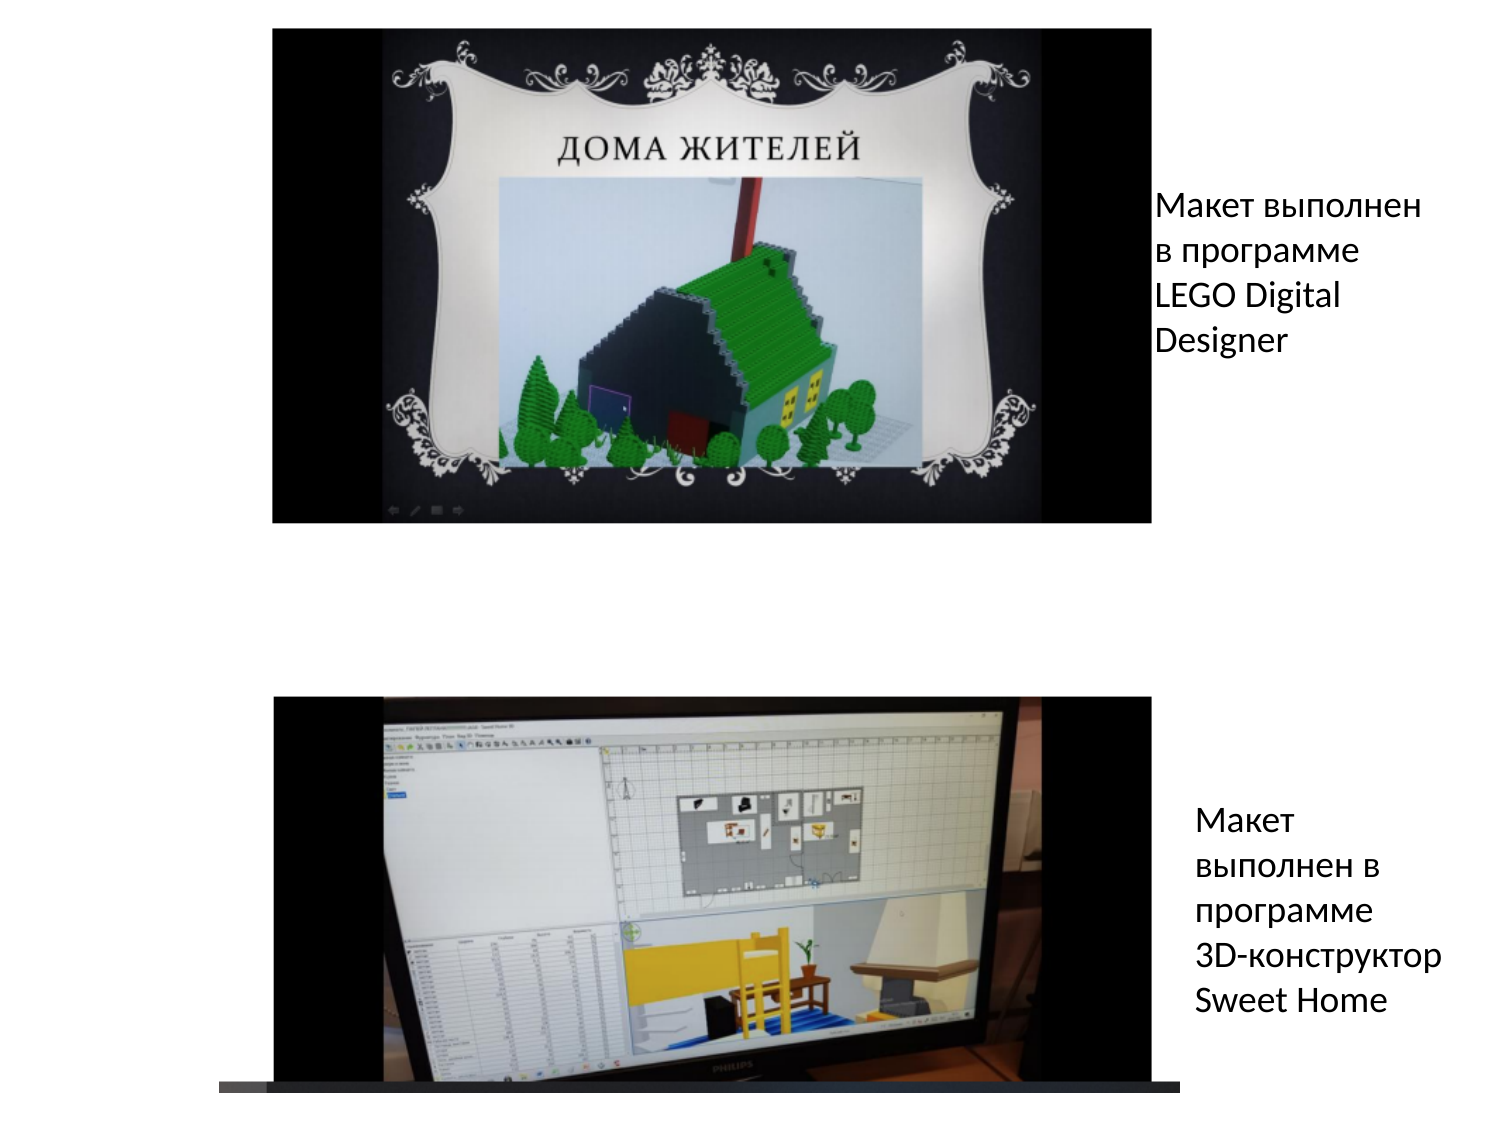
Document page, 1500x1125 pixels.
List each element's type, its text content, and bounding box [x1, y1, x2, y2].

picture [219, 0, 1181, 1093]
text_box Макет выполнен в программе 3D-конструктор Sweet Home [1185, 787, 1471, 1028]
text_box Макет выполнен в программе LEGO Digital Designer [1185, 172, 1447, 368]
